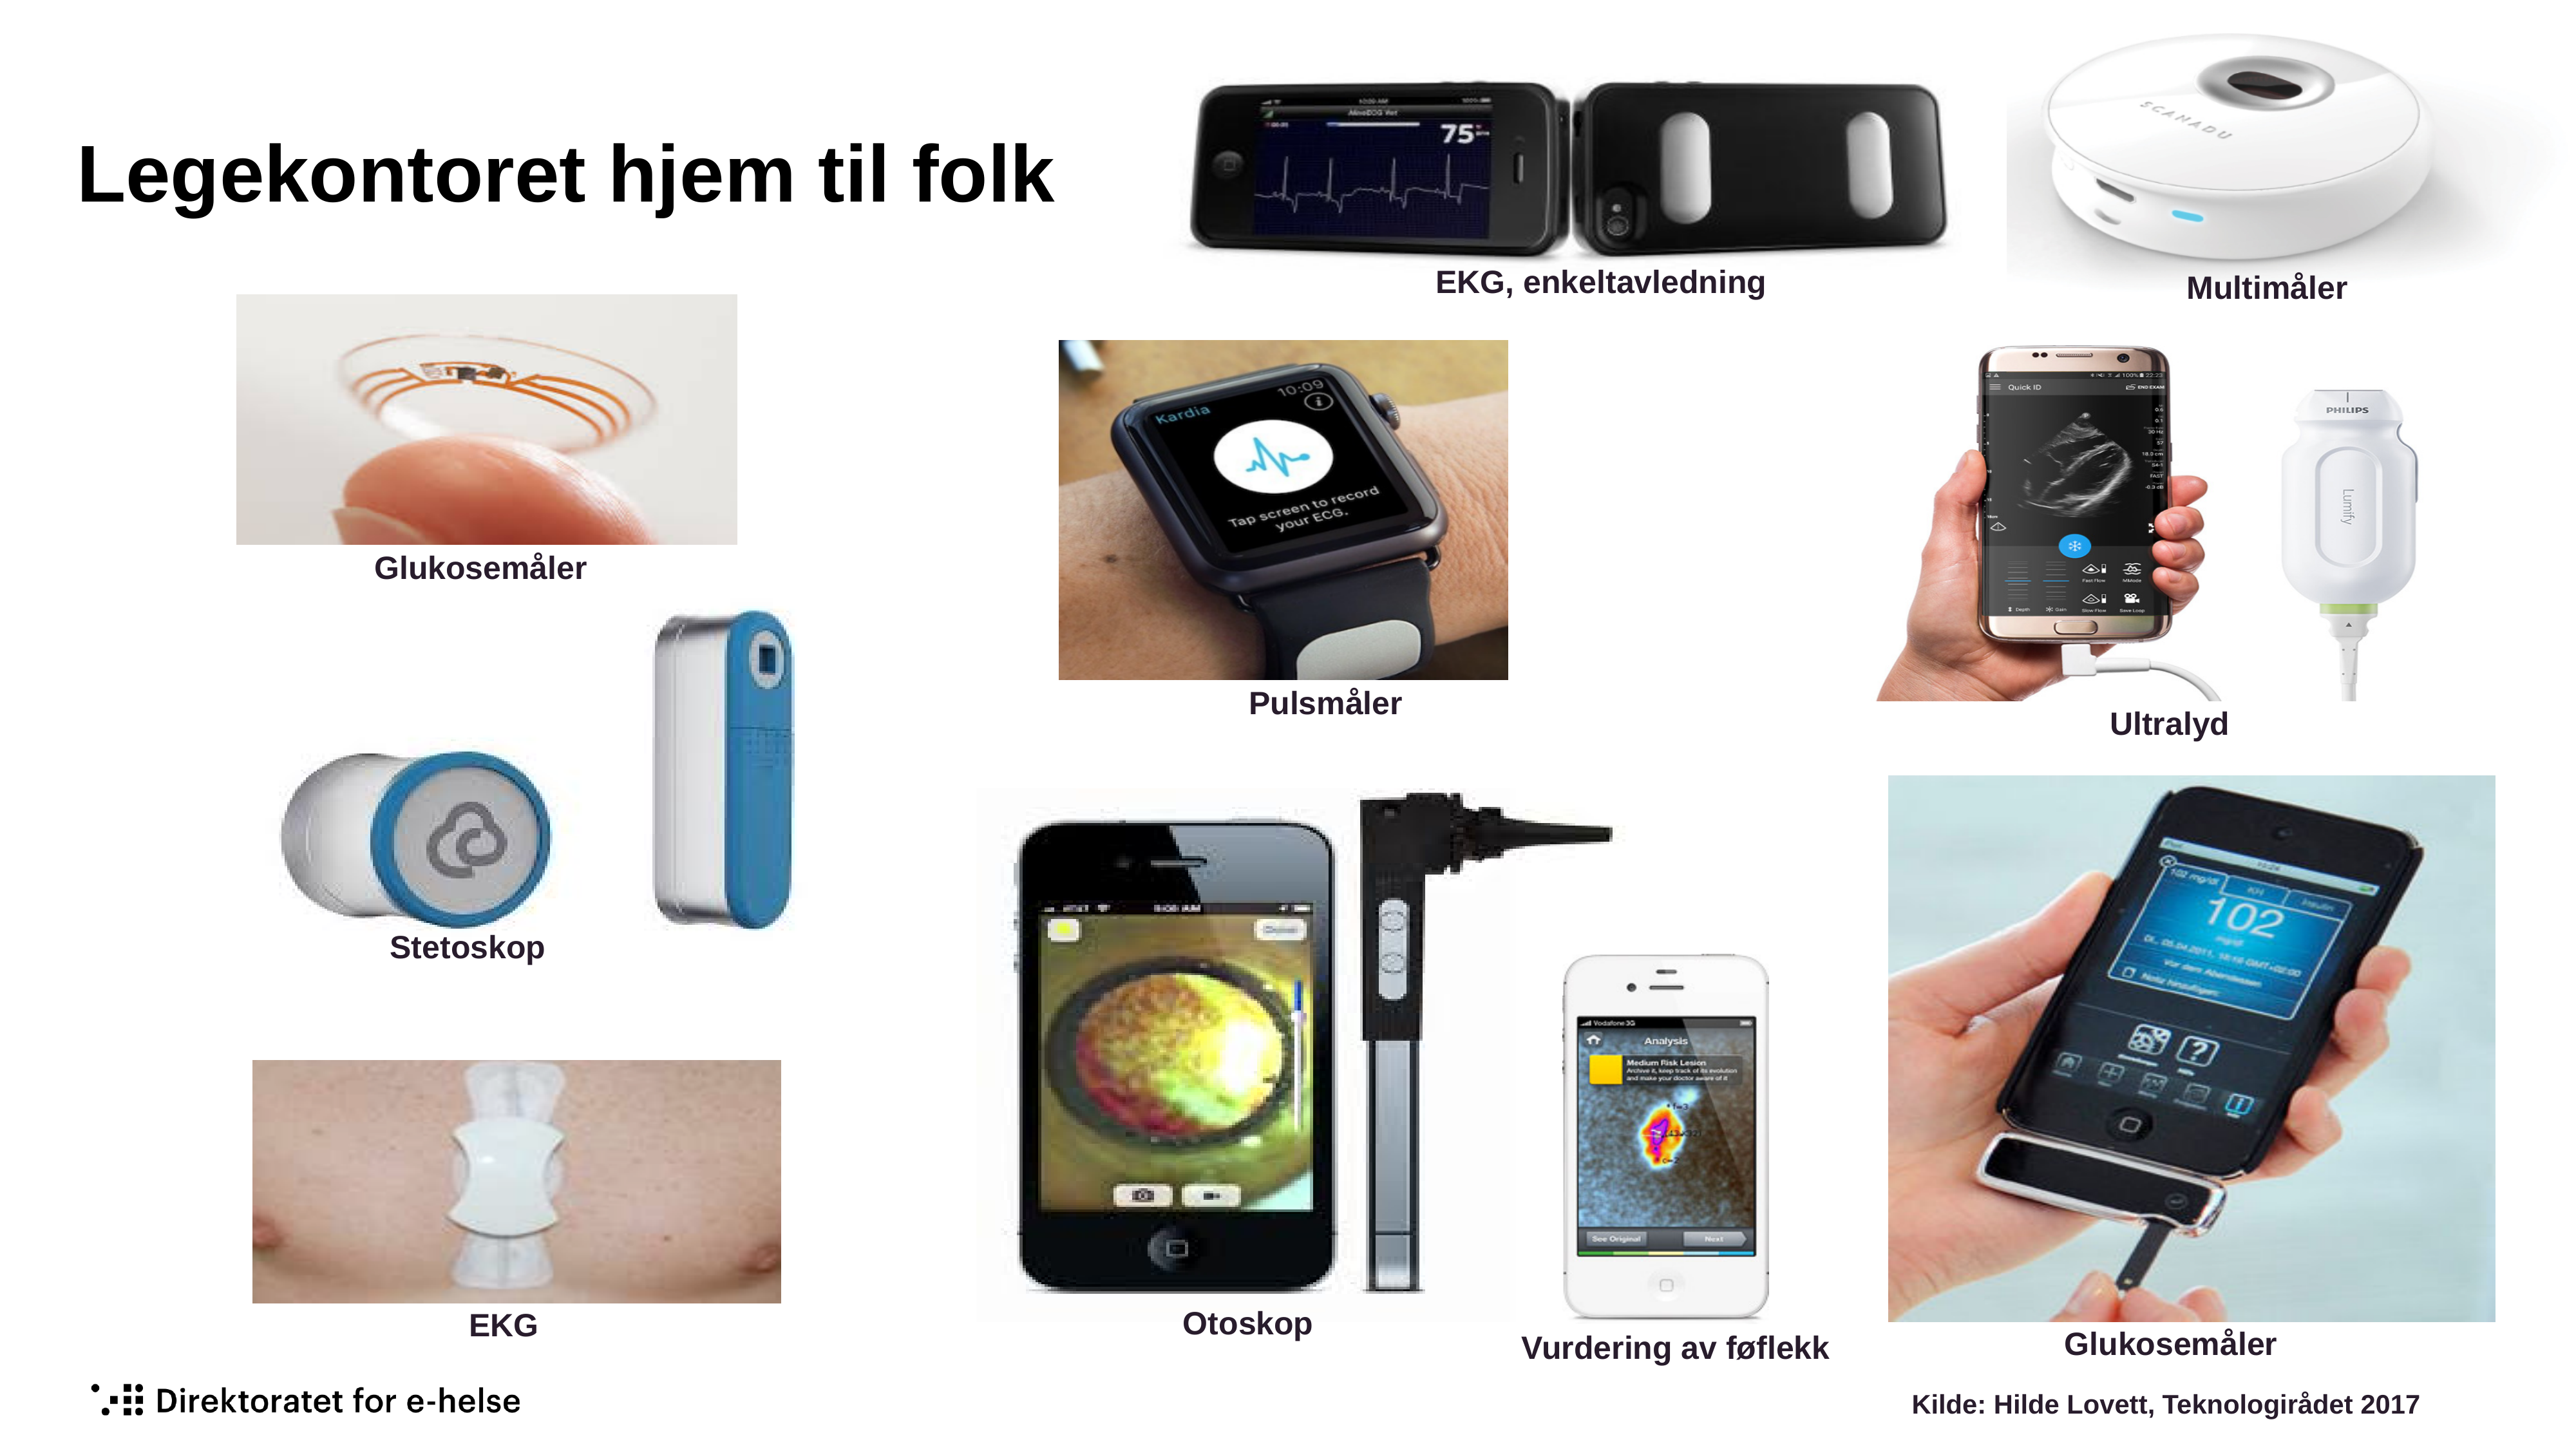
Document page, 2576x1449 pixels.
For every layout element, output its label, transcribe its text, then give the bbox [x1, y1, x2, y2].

picture [236, 294, 373, 998]
picture [2349, 340, 2469, 702]
picture [2349, 775, 2496, 1322]
title Legekontoret hjem til folk [77, 119, 1104, 232]
picture [1104, 17, 2576, 319]
text_box Kilde: Hilde Lovett, Teknologirådet 2017 [1911, 1387, 2429, 1420]
picture [91, 1383, 520, 1416]
picture [252, 1060, 373, 1303]
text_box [373, 260, 2349, 1366]
